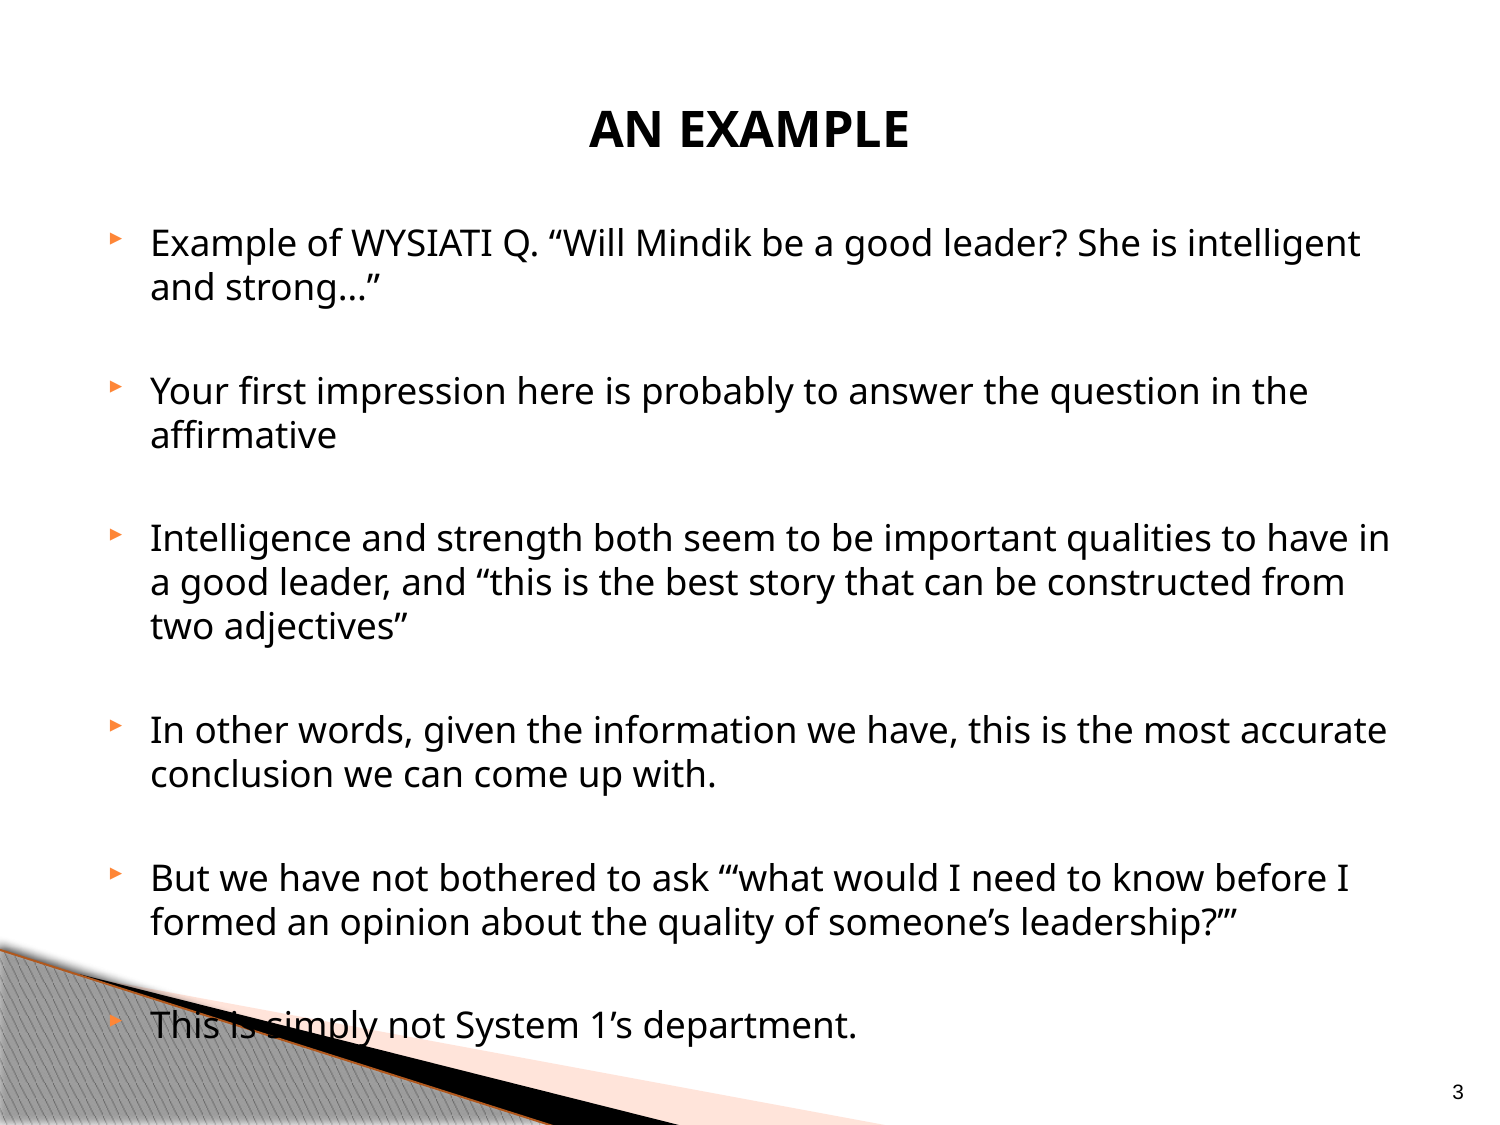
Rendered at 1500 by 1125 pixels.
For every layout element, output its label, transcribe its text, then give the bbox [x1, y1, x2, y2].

list an example Example of WYSIATI Q. “Will Mindik be a good leader? She is intelligent and strong…” Your first impression here is probably to answer the question in the affirmative Intelligence and strength both seem to be important qualities to have in a good leader, and “this is the best story that can be constructed from two adjectives” In other words, given the information we have, this is the most accurate conclusion we can come up with. But we have not bothered to ask “‘what would I need to know before I formed an opinion about the quality of someone’s leadership?’” This is simply not System 1’s department. [75, 90, 1425, 1059]
slide_number 3 [1418, 1051, 1479, 1112]
